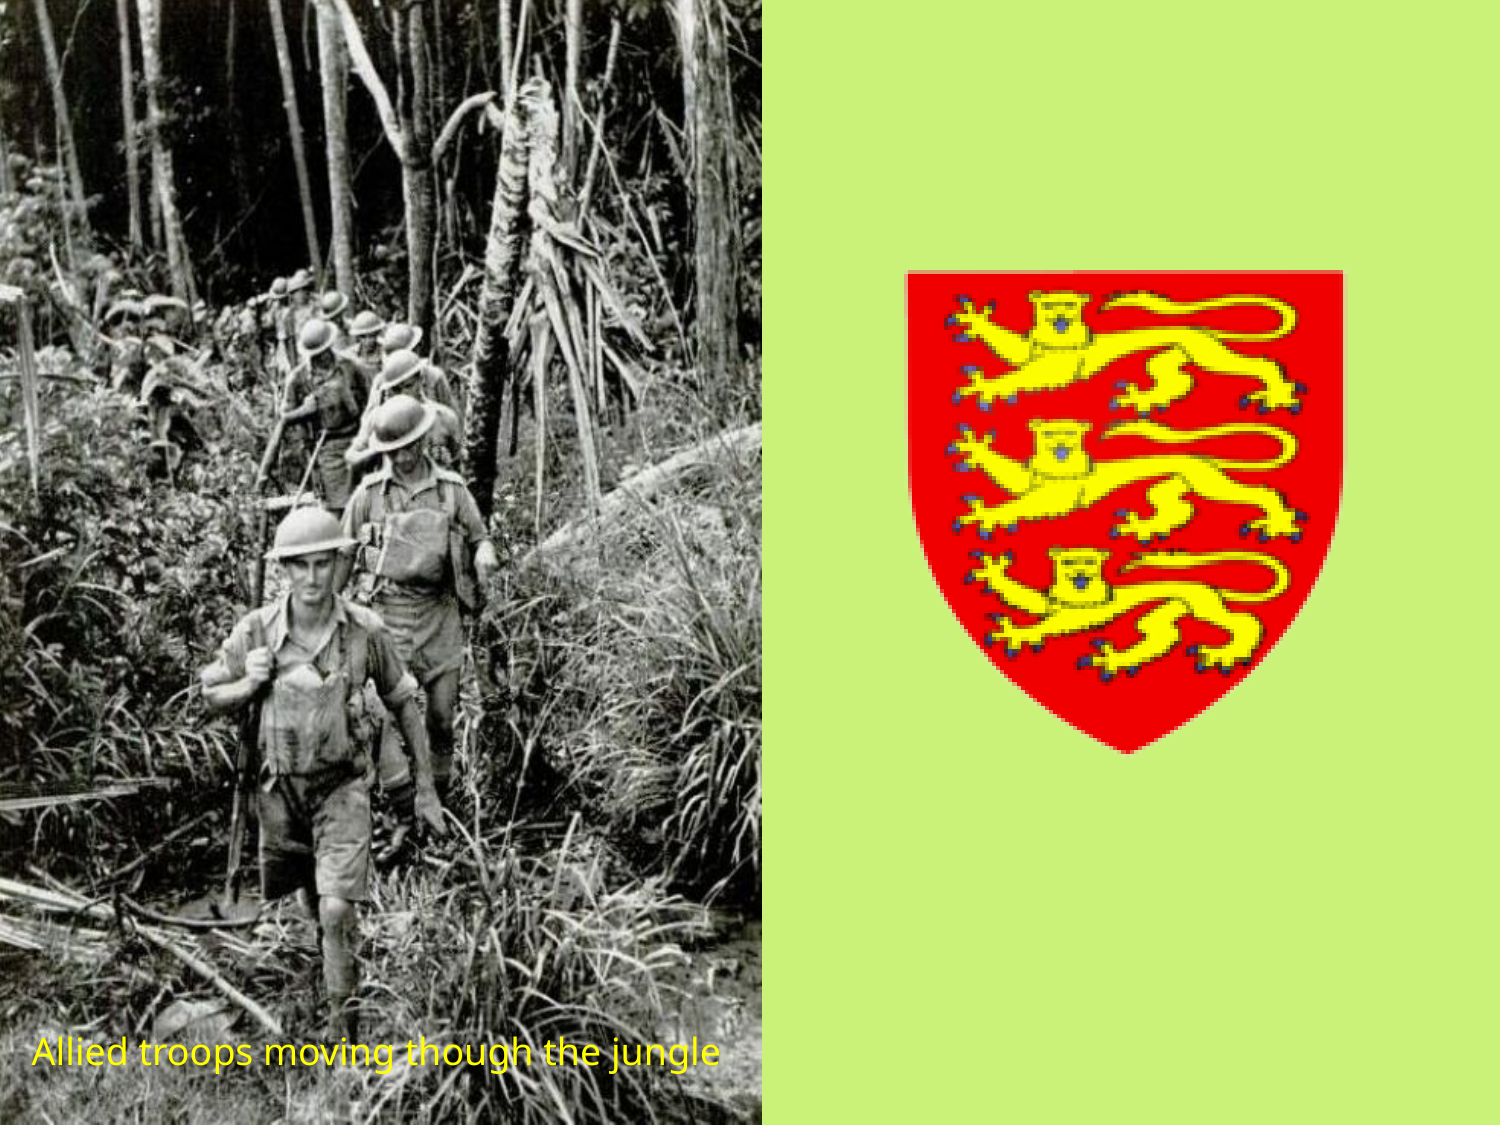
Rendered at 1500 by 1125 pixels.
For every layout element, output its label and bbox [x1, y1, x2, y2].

picture [0, 0, 762, 1125]
picture [904, 270, 1348, 759]
